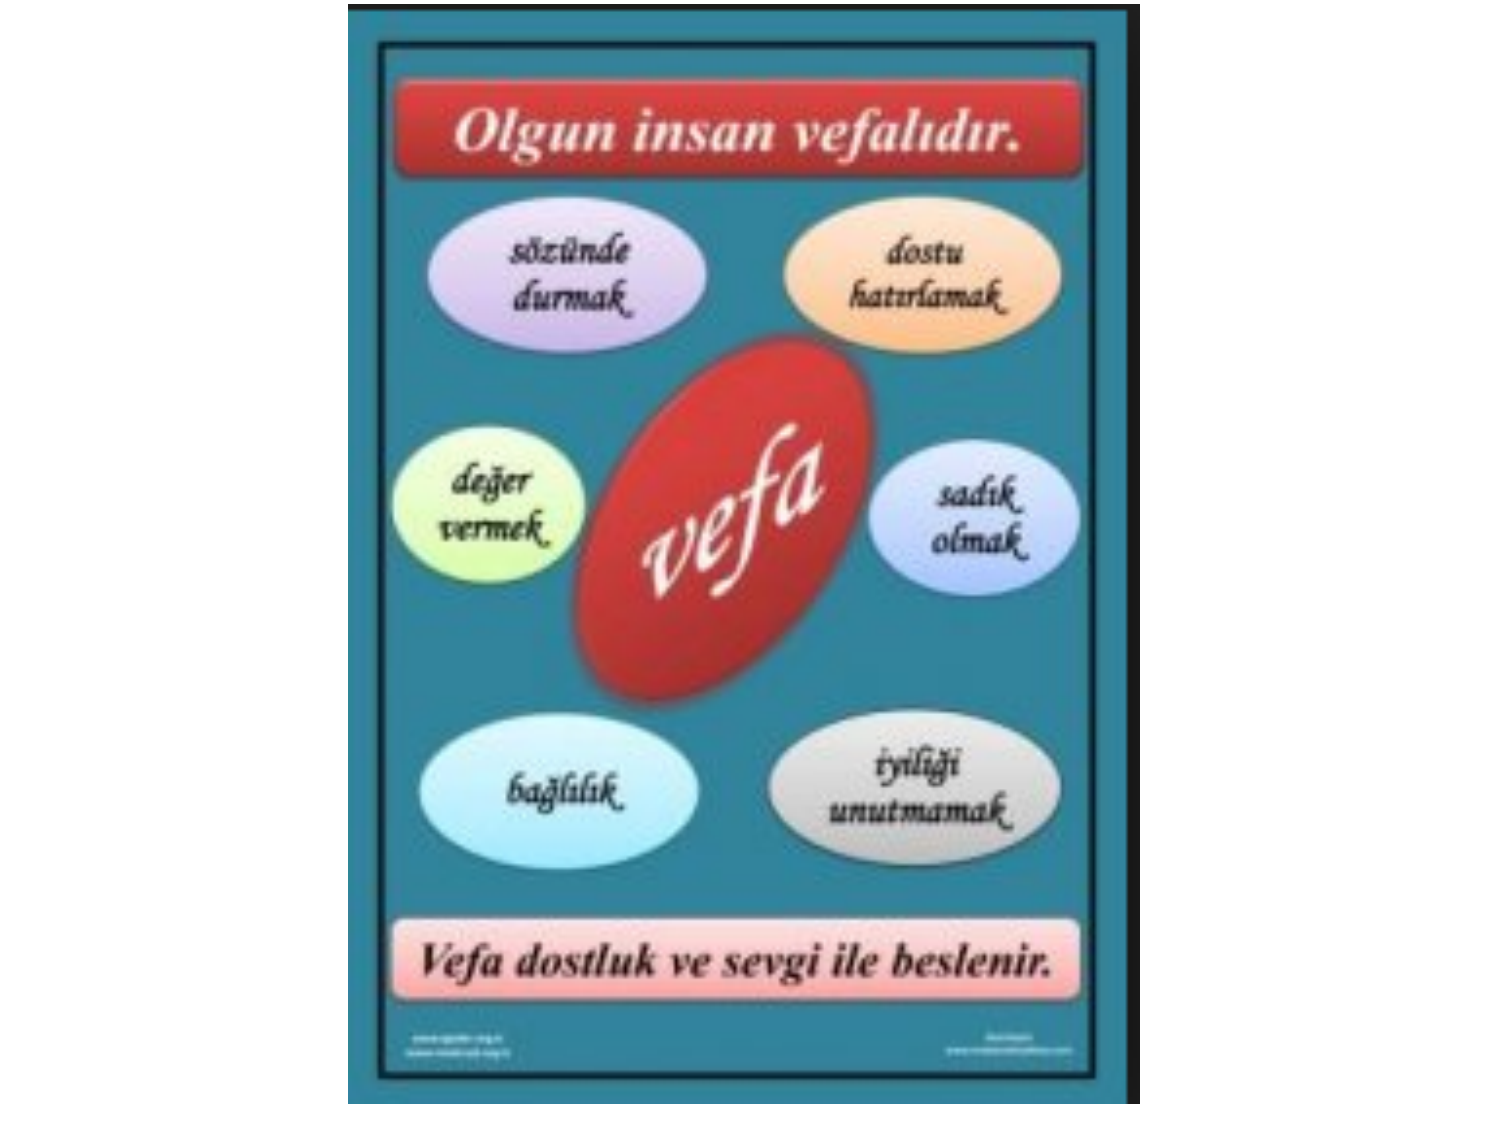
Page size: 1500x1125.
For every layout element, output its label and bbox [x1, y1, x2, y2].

picture [348, 4, 1140, 1105]
